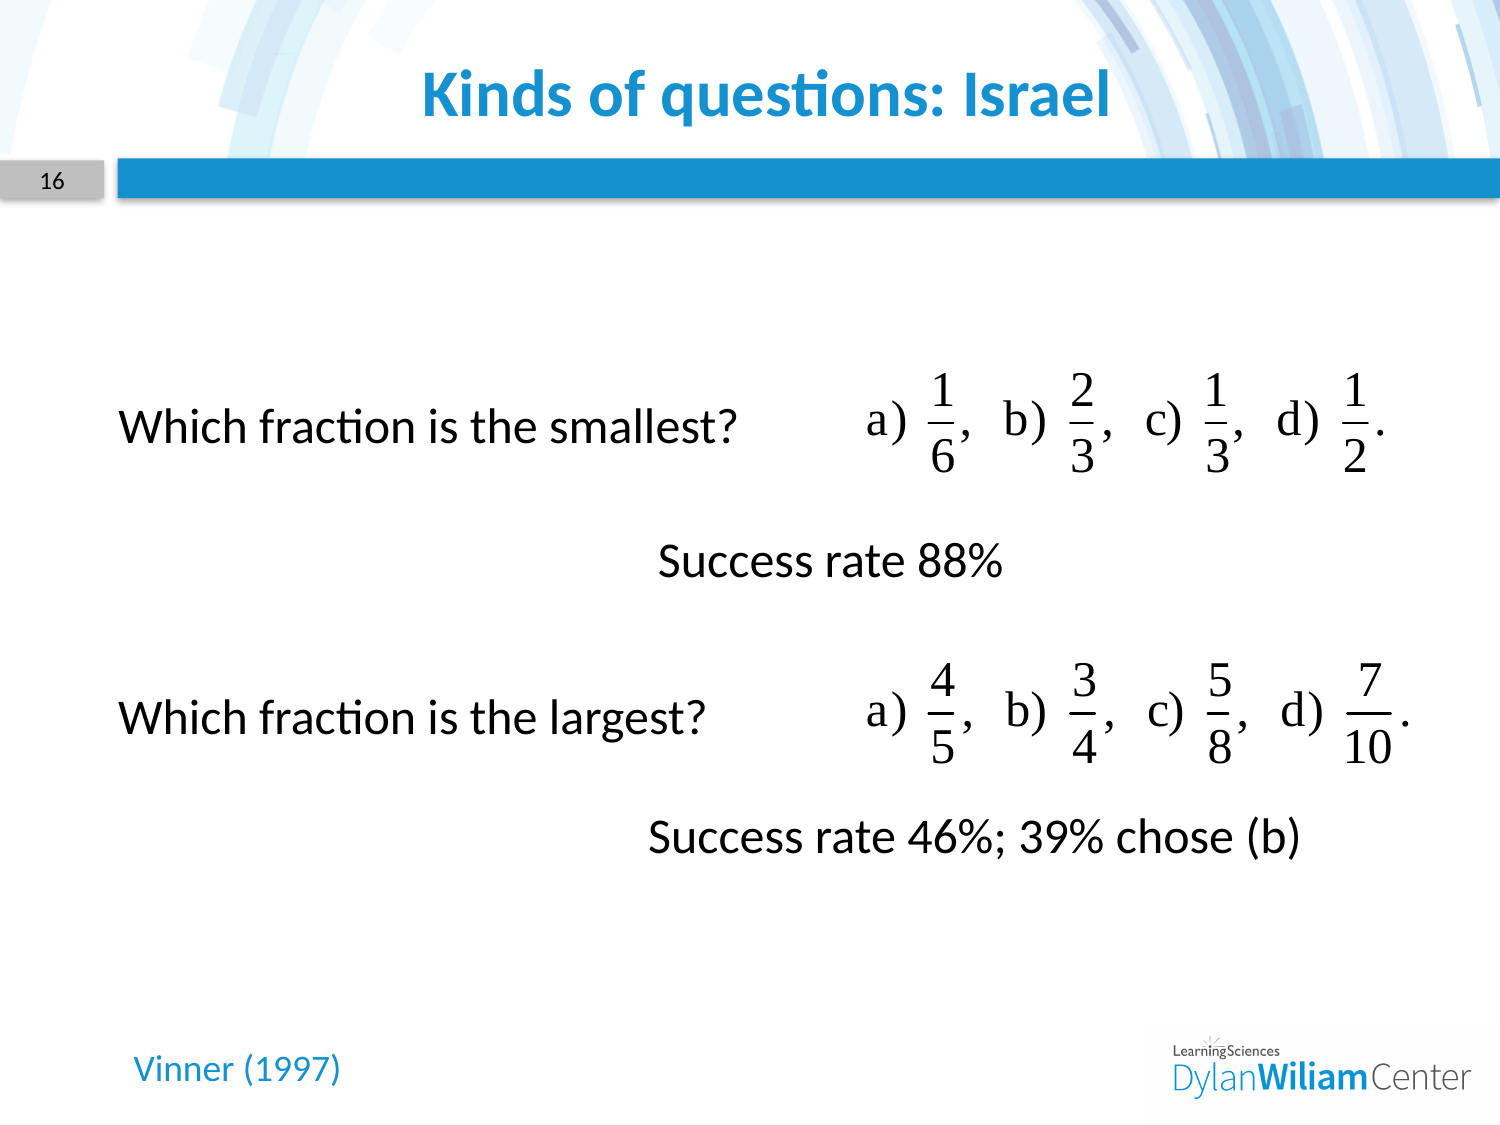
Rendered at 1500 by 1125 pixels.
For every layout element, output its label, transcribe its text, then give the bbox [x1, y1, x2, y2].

text_box Which fraction is the smallest? [103, 386, 755, 462]
text_box Vinner (1997) [118, 1037, 357, 1097]
picture [0, 0, 1500, 159]
text_box Which fraction is the largest? [103, 677, 724, 752]
slide_number 16 [0, 160, 105, 199]
text_box Success rate 46%; 39% chose (b) [633, 796, 1318, 871]
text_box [863, 659, 1414, 770]
title Kinds of questions: Israel [117, 38, 1418, 141]
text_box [863, 368, 1392, 480]
text_box Success rate 88% [643, 520, 1019, 595]
picture [1145, 1021, 1500, 1125]
